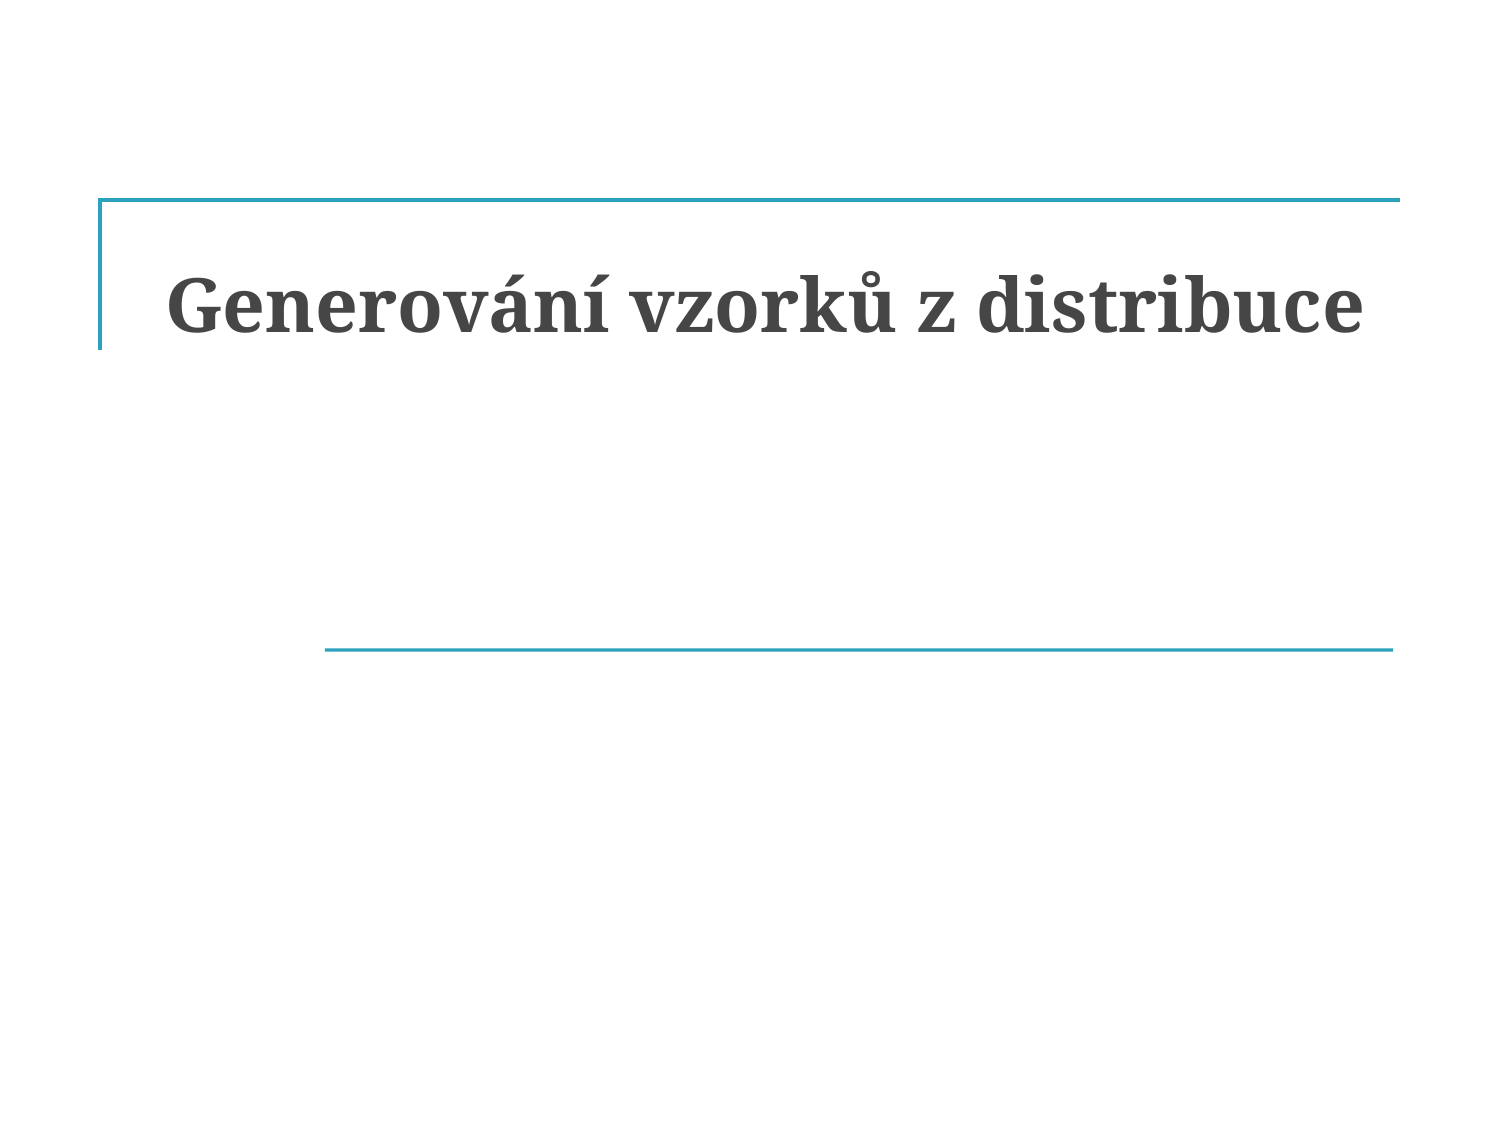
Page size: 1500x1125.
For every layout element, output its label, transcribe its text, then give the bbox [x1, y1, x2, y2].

title Generování vzorků z distribuce [149, 249, 1500, 538]
